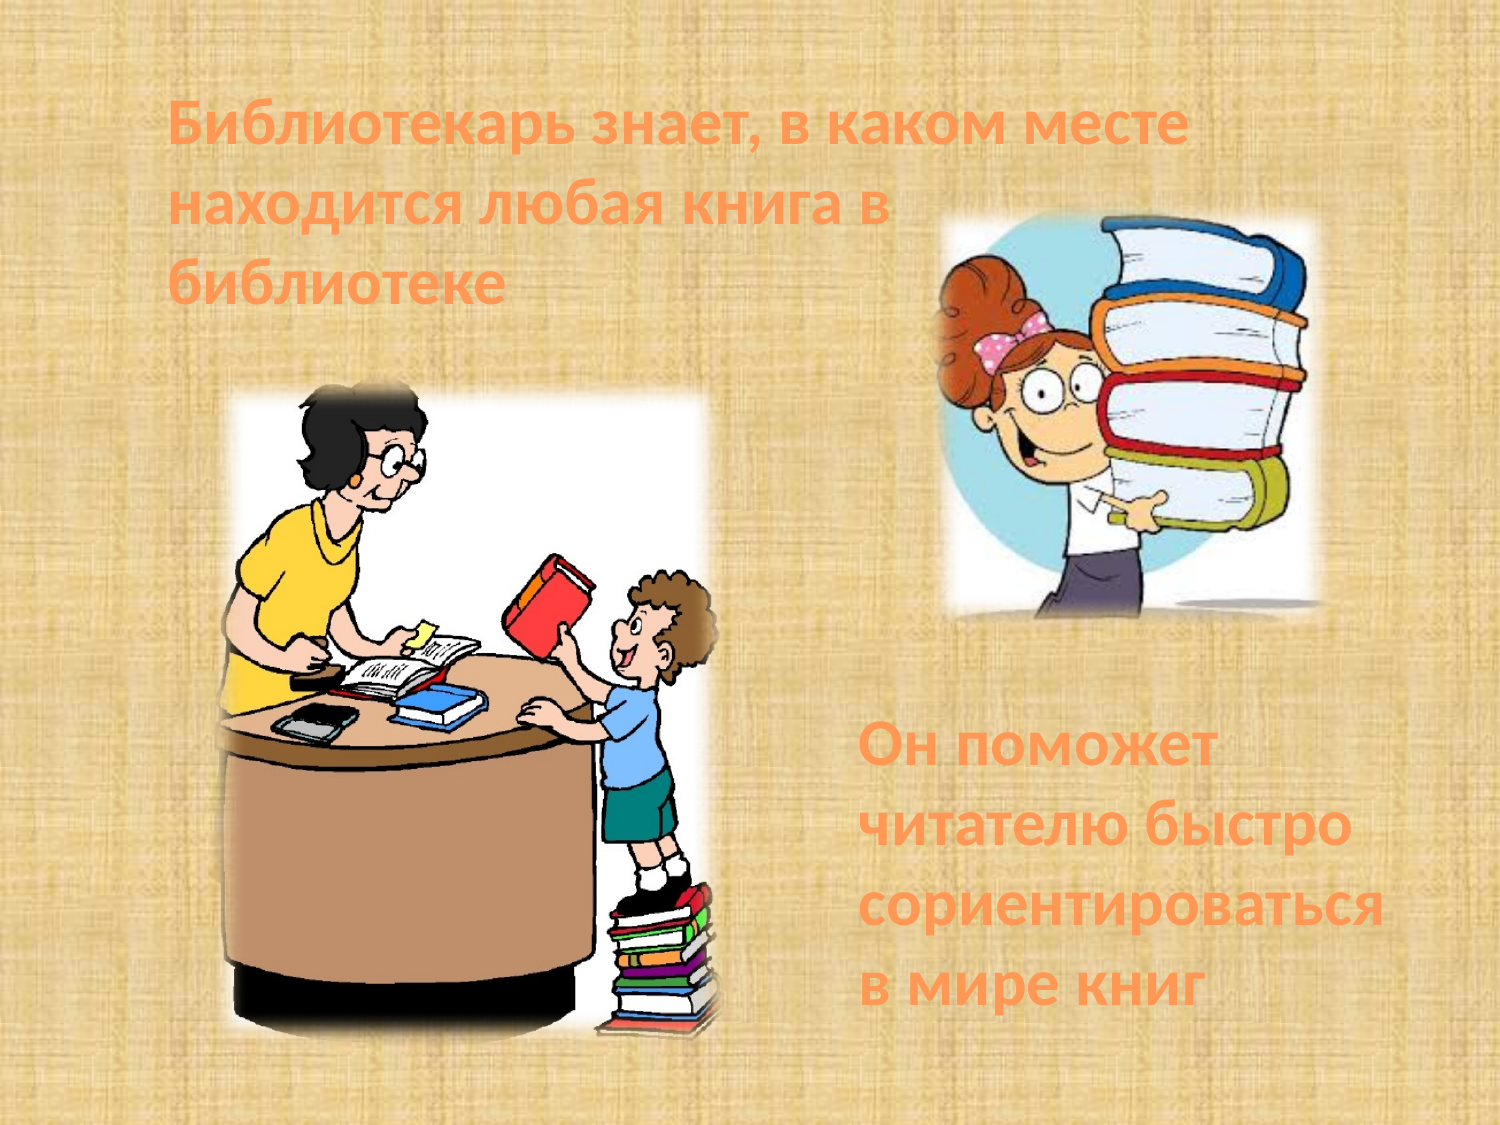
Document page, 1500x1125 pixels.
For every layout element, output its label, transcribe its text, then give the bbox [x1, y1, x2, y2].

text_box Библиотекарь знает, в каком месте находится любая книга в библиотеке [152, 70, 1219, 325]
picture [0, 0, 1500, 1125]
text_box Он поможет читателю быстро сориентироваться в мире книг [843, 691, 1430, 1026]
